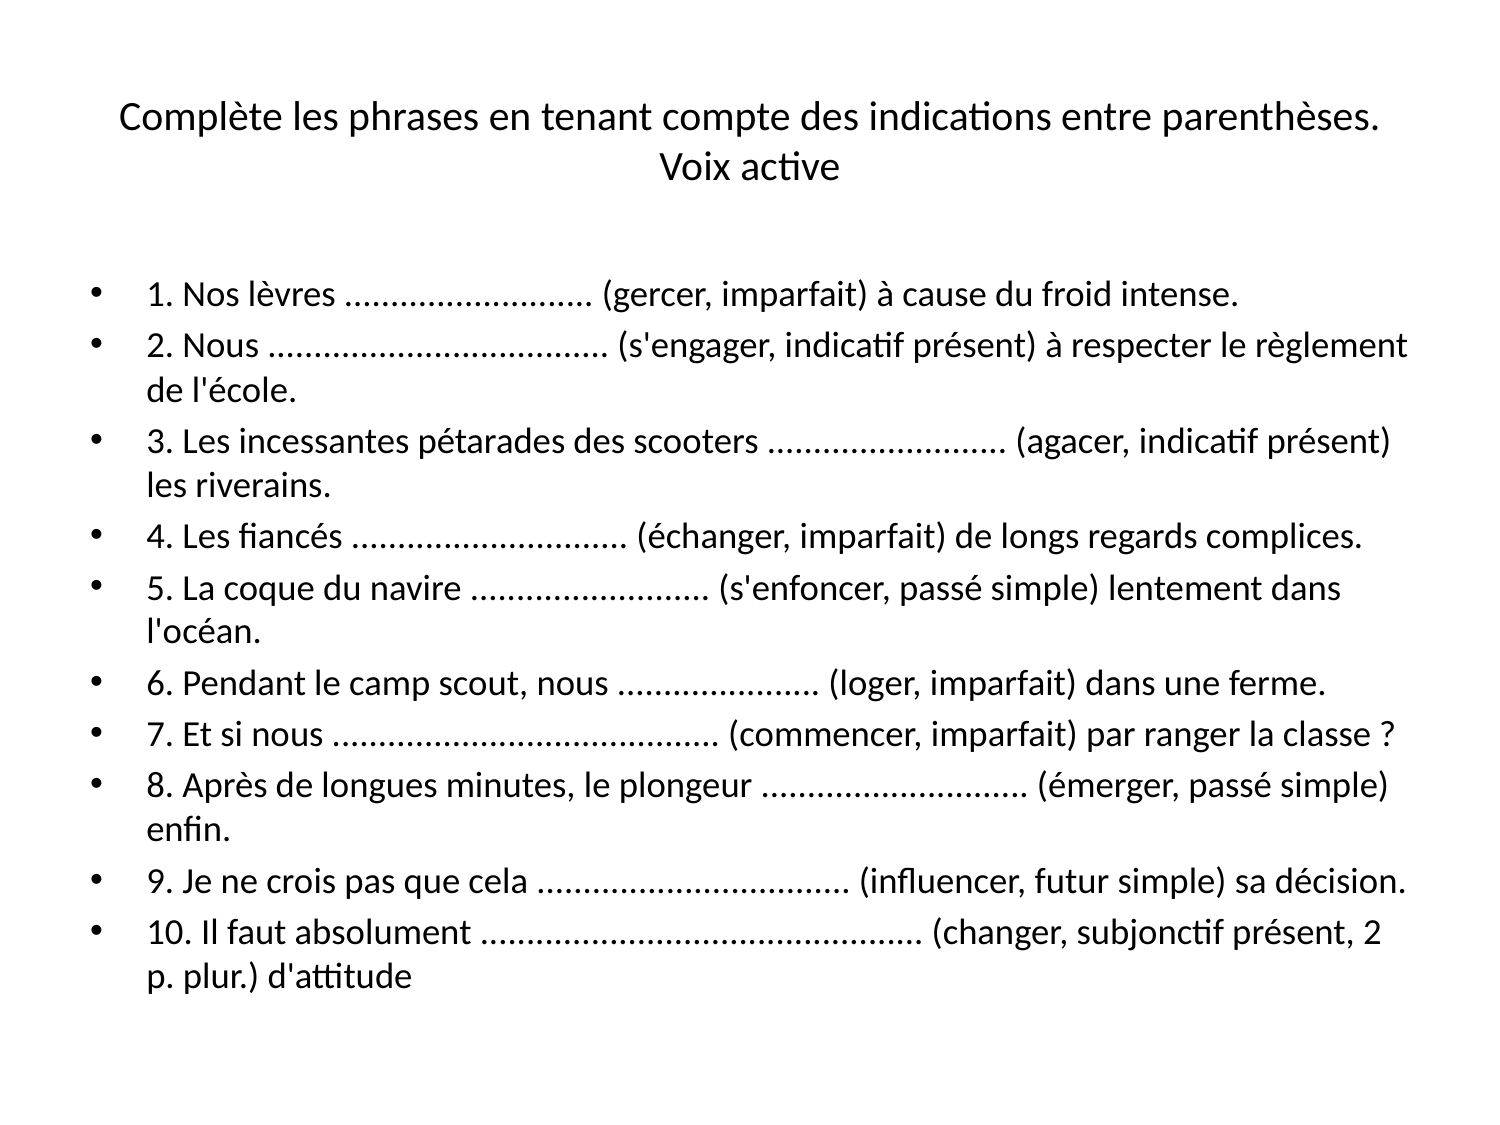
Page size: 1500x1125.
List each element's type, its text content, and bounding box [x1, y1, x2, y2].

list 1. Nos lèvres ........................... (gercer, imparfait) à cause du froid intense. 2. Nous ..................................... (s'engager, indicatif présent) à respecter le règlement de l'école. 3. Les incessantes pétarades des scooters .......................... (agacer, indicatif présent) les riverains. 4. Les fiancés .............................. (échanger, imparfait) de longs regards complices. 5. La coque du navire .......................... (s'enfoncer, passé simple) lentement dans l'océan. 6. Pendant le camp scout, nous ...................... (loger, imparfait) dans une ferme. 7. Et si nous .......................................... (commencer, imparfait) par ranger la classe ? 8. Après de longues minutes, le plongeur ............................. (émerger, passé simple) enfin. 9. Je ne crois pas que cela .................................. (influencer, futur simple) sa décision. 10. Il faut absolument ................................................ (changer, subjonctif présent, 2 p. plur.) d'attitude [75, 262, 1425, 1005]
title Complète les phrases en tenant compte des indications entre parenthèses. Voix active [75, 45, 1425, 233]
